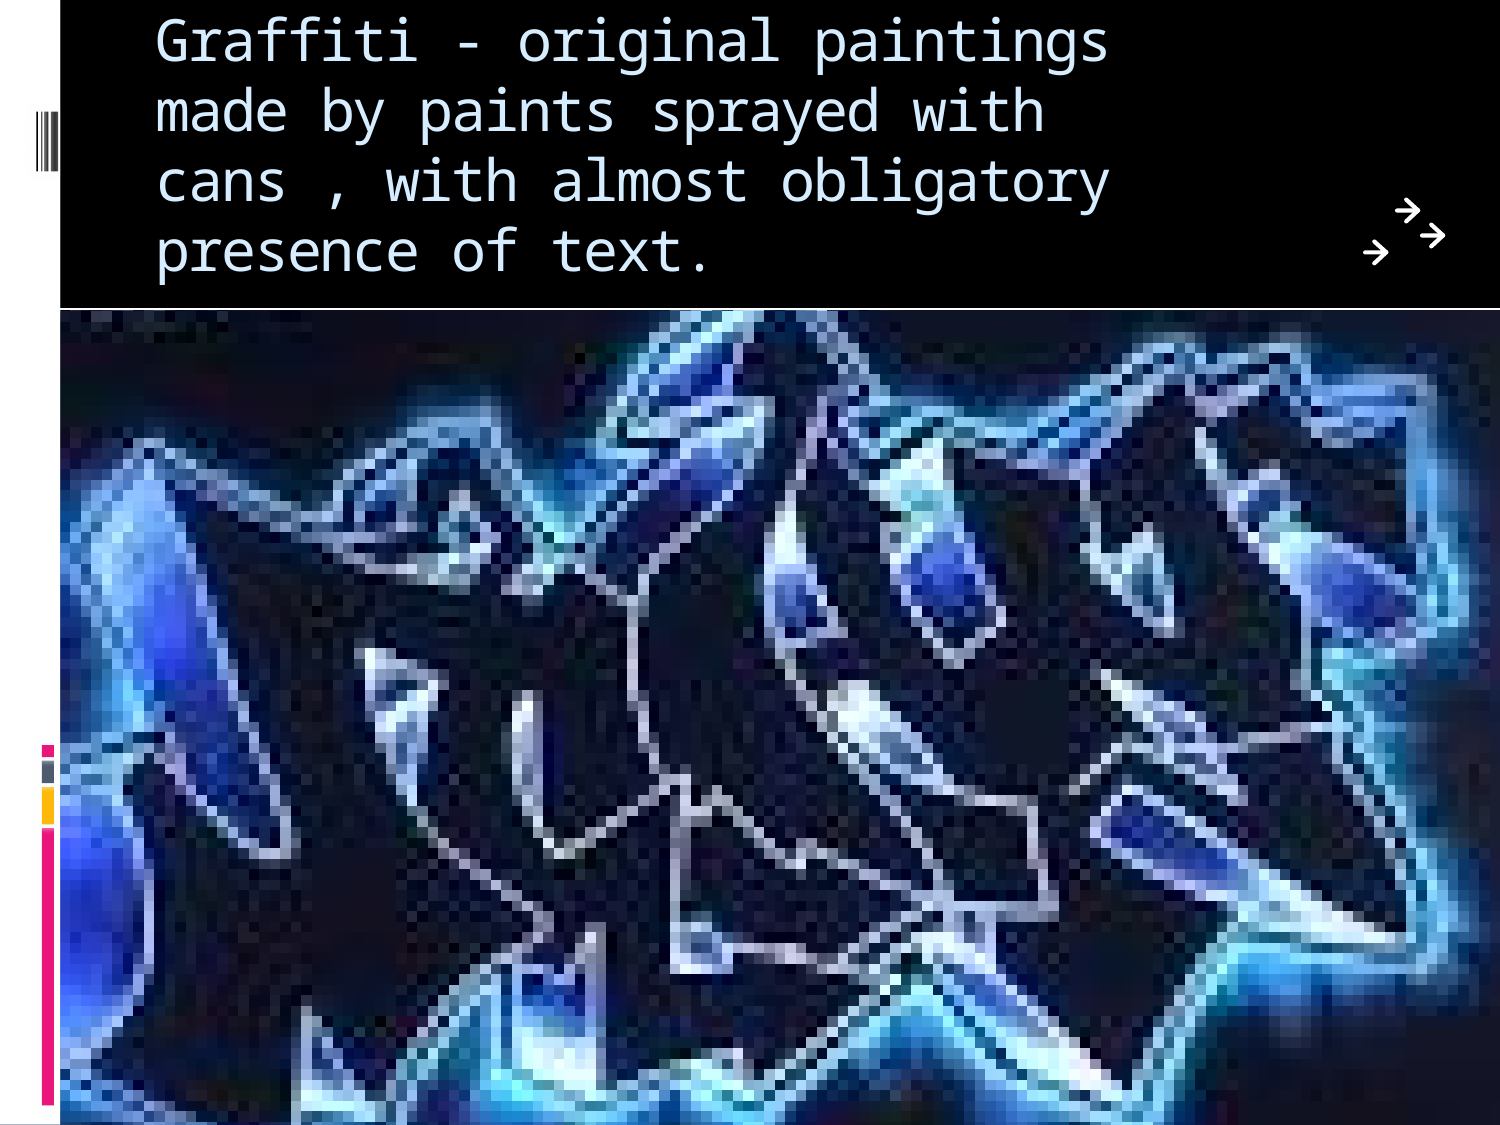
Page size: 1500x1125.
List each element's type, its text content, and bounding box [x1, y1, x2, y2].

title Graffiti - original paintings made ​​by paints sprayed with cans , with almost obligatory presence of text. [140, 175, 1266, 291]
picture [59, 310, 1500, 1125]
